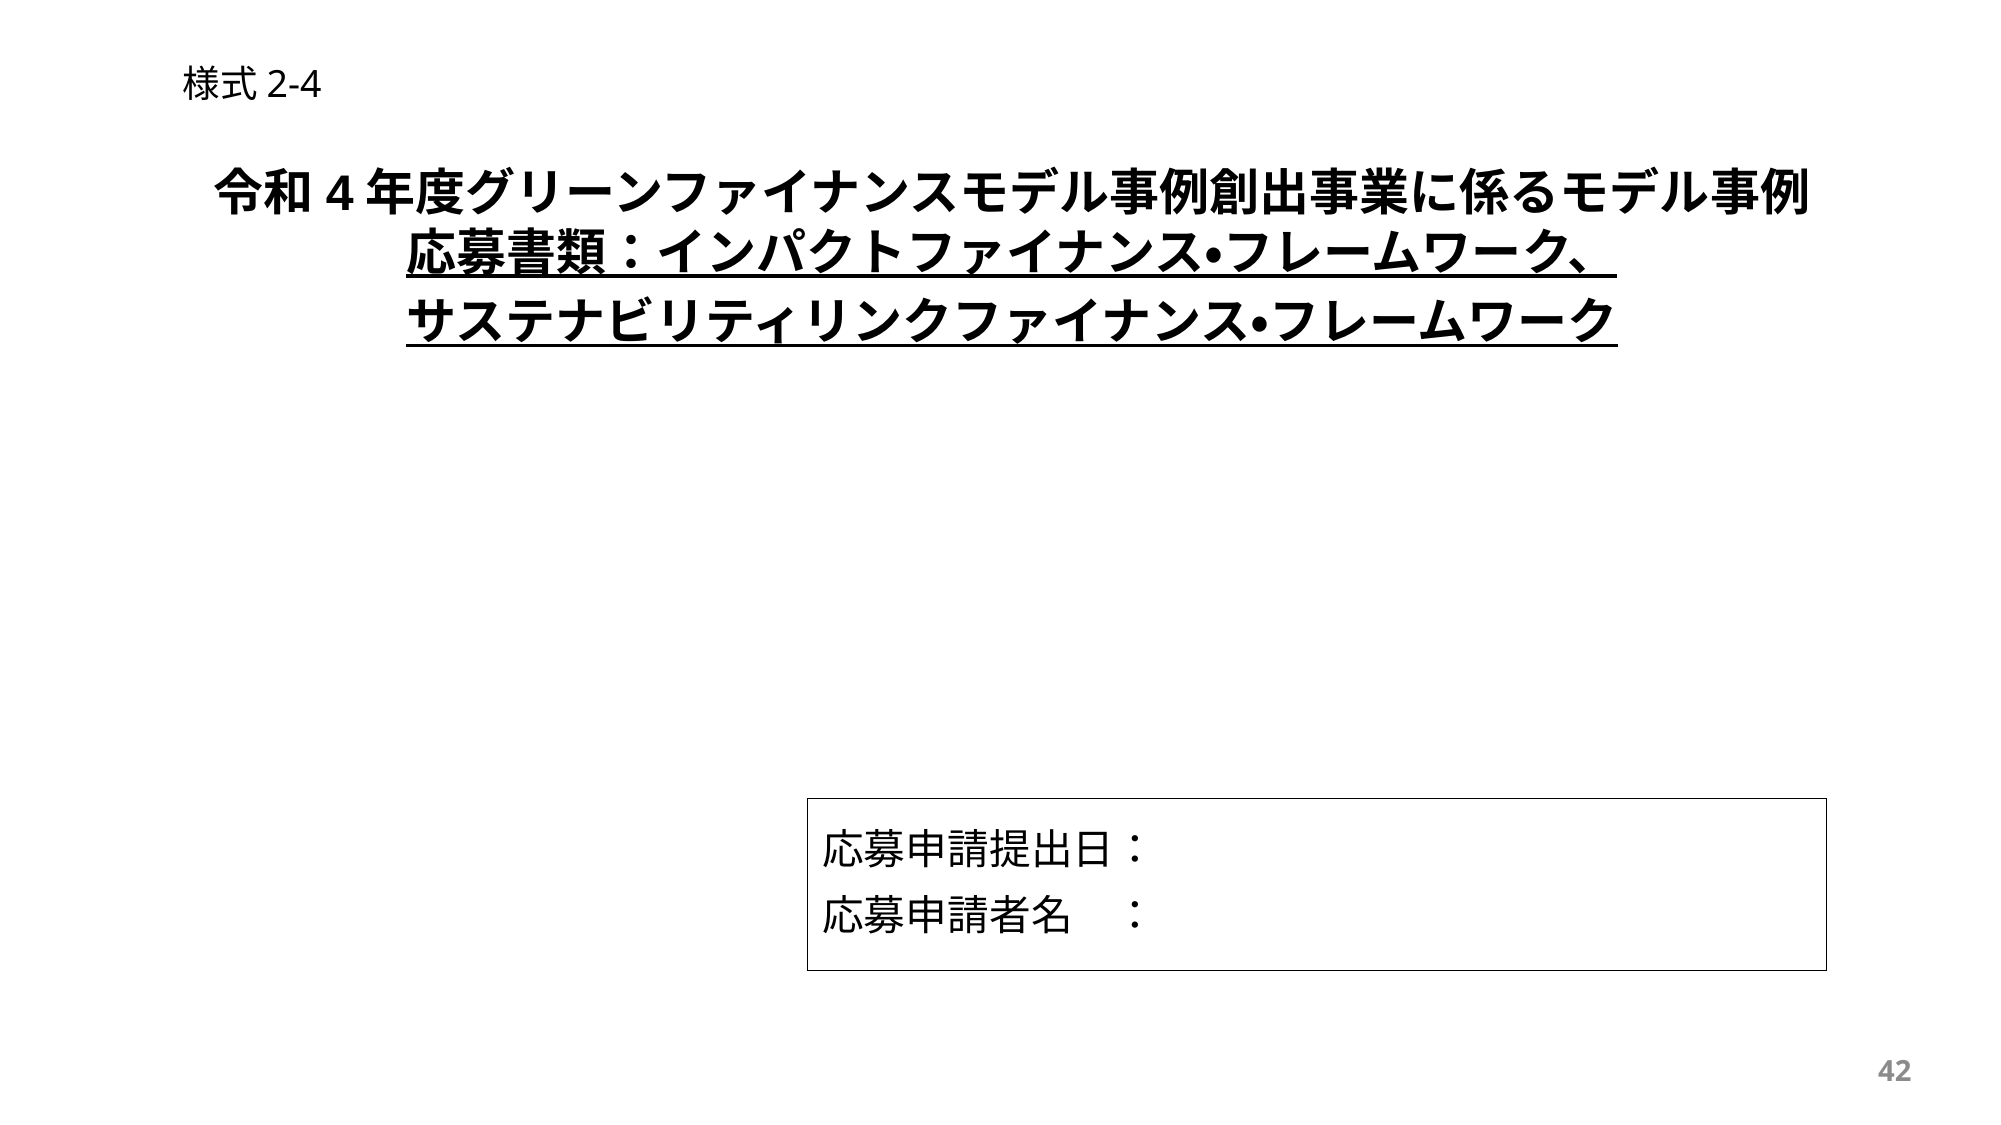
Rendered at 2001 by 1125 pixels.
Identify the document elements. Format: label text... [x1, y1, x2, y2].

subtitle 応募申請提出日： 応募申請者名 ： [807, 798, 1827, 971]
slide_number 42 [1476, 1042, 1927, 1103]
text_box 令和4年度グリーンファイナンスモデル事例創出事業に係るモデル事例 応募書類：インパクトファイナンス・フレームワーク、 サステナビリティリンクファイナンス・フレームワーク [194, 172, 1830, 338]
text_box 様式2-4 [95, 52, 409, 113]
